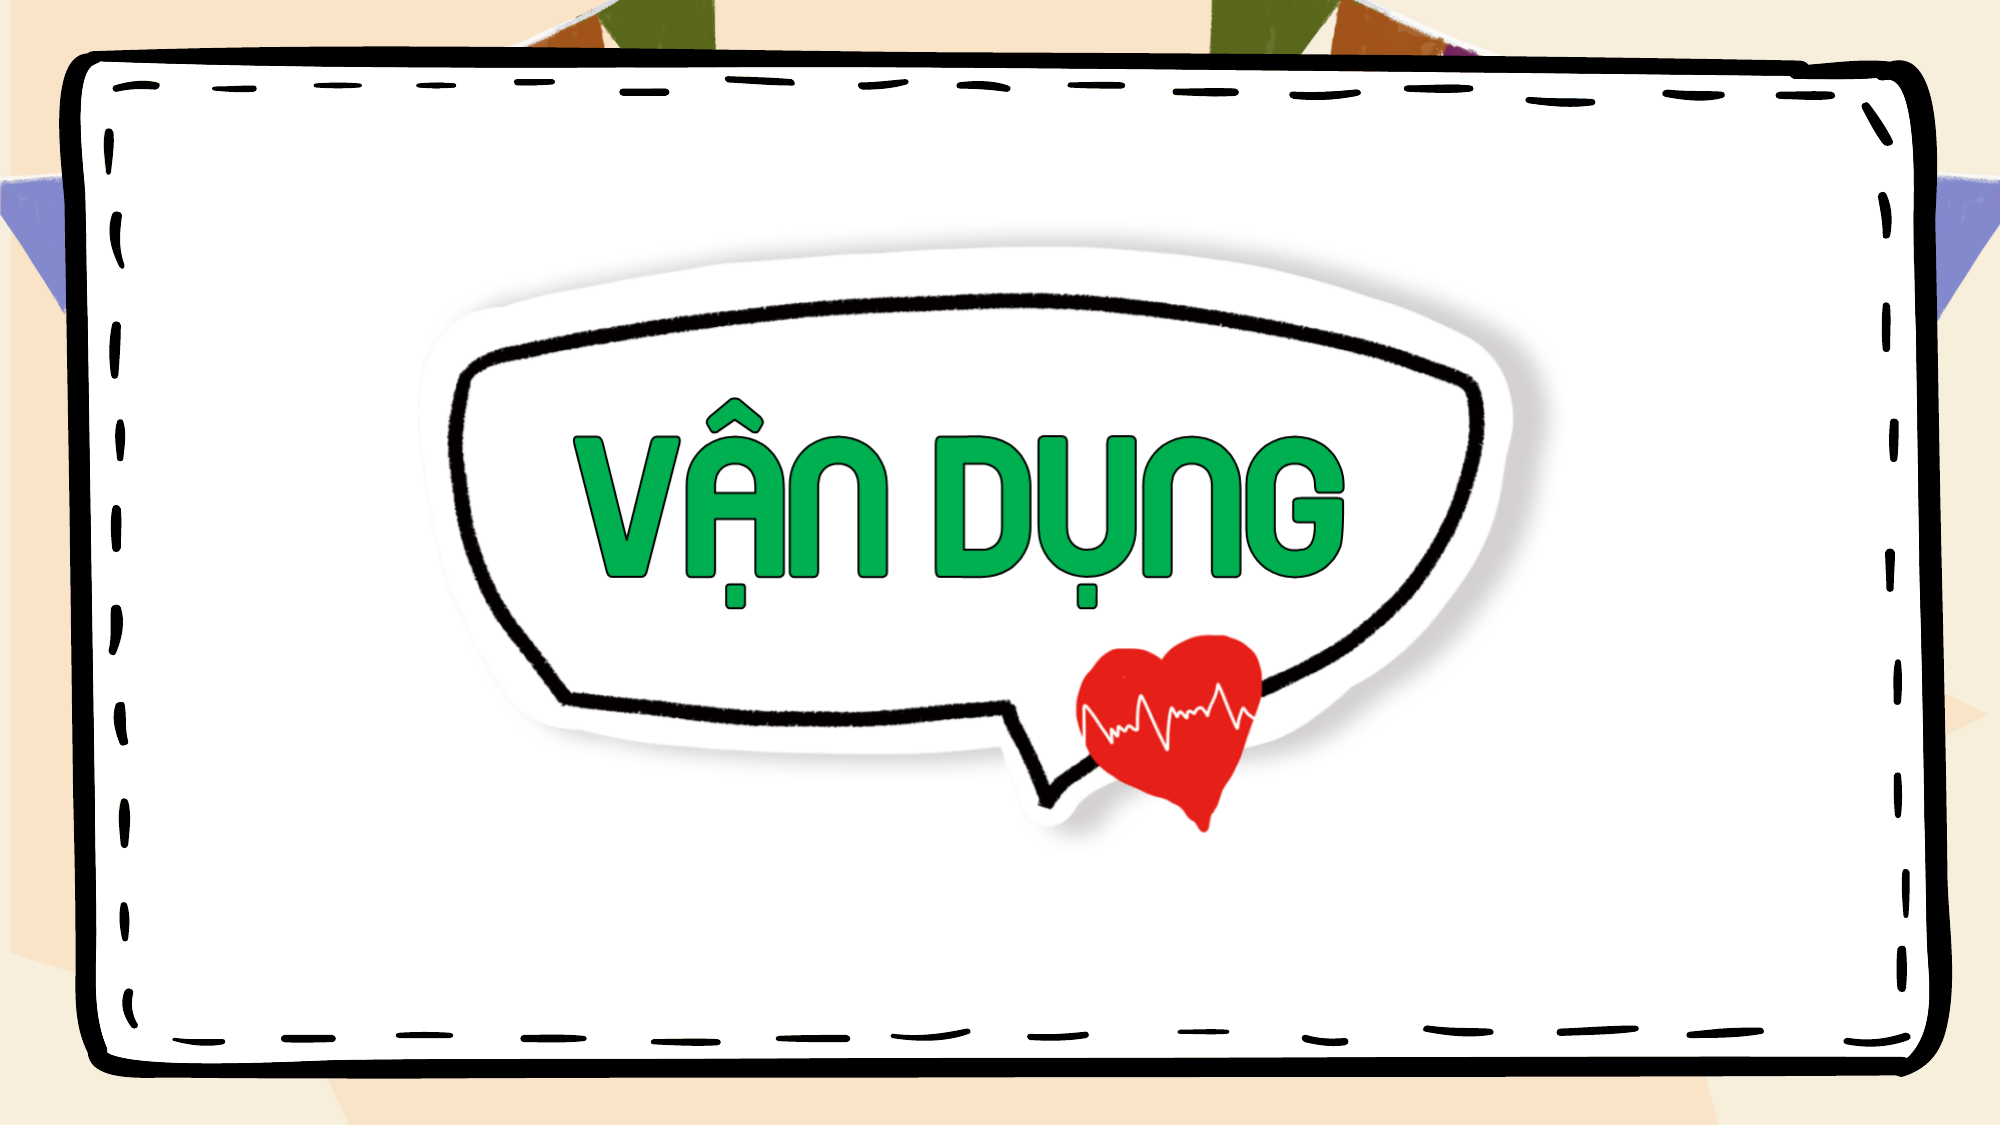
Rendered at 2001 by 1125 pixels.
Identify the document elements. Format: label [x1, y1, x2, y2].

text_box [42, 46, 1958, 1079]
picture [0, 0, 2001, 1125]
